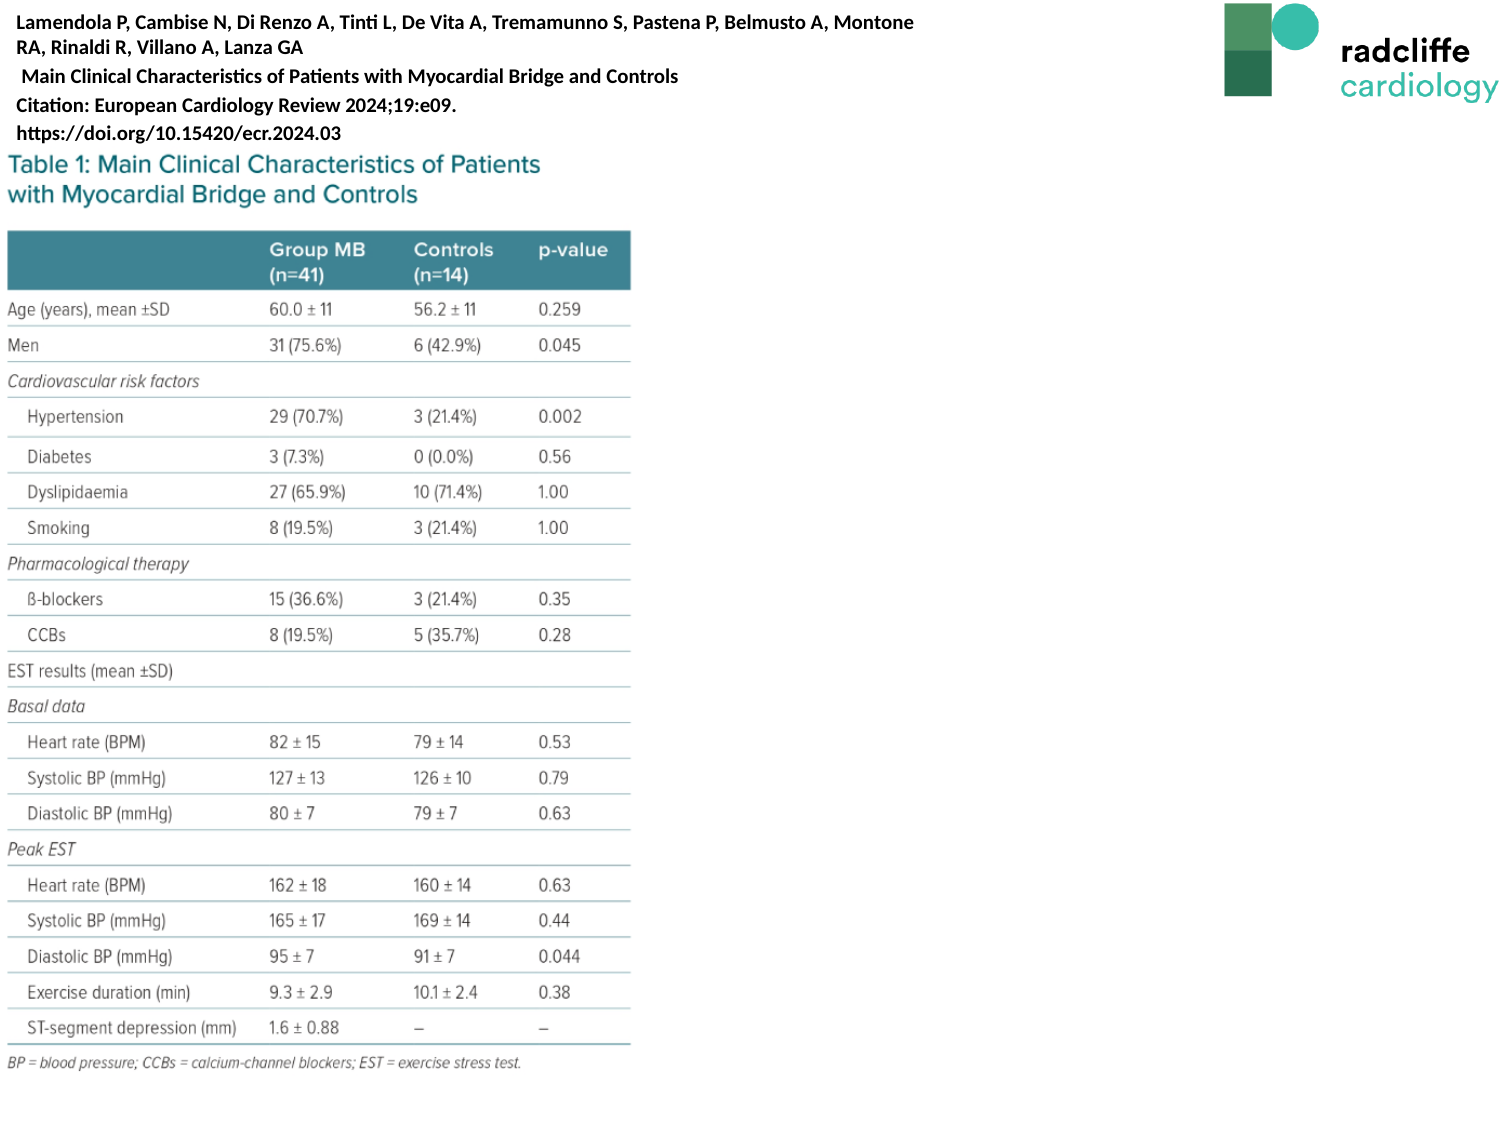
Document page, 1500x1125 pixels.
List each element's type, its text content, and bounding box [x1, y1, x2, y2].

picture [1, 145, 651, 1084]
picture [1224, 1, 1499, 104]
text_box Citation: European Cardiology Review 2024;19:e09. [1, 84, 1500, 112]
text_box Lamendola P, Cambise N, Di Renzo A, Tinti L, De Vita A, Tremamunno S, Pastena P, Belmusto A, Montone RA, Rinaldi R, Villano A, Lanza GA [1, 1, 939, 54]
text_box https://doi.org/10.15420/ecr.2024.03 [1, 112, 1500, 153]
text_box Main Clinical Characteristics of Patients with Myocardial Bridge and Controls [1, 54, 1224, 84]
